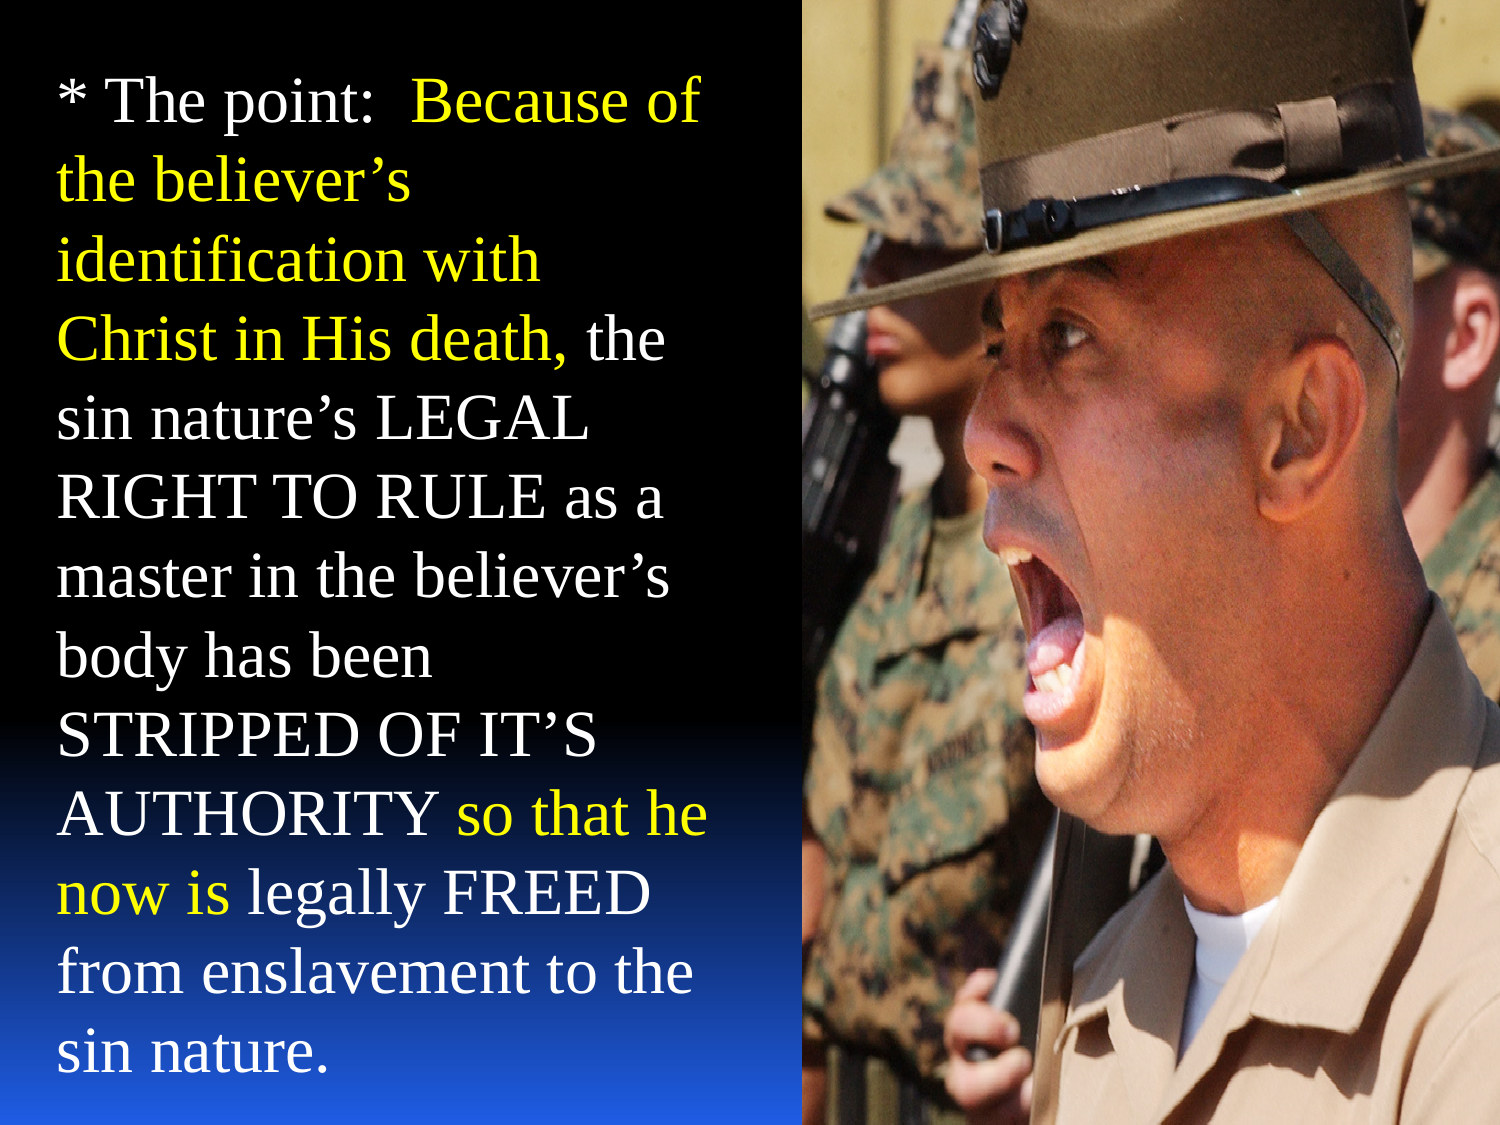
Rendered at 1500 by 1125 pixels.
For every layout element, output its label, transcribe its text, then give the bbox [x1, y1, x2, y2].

list * The point: Because of the believer’s identification with Christ in His death, the sin nature’s LEGAL RIGHT TO RULE as a master in the believer’s body has been STRIPPED OF IT’S AUTHORITY so that he now is legally FREED from enslavement to the sin nature. [0, 49, 732, 1125]
picture [802, 0, 1500, 1125]
